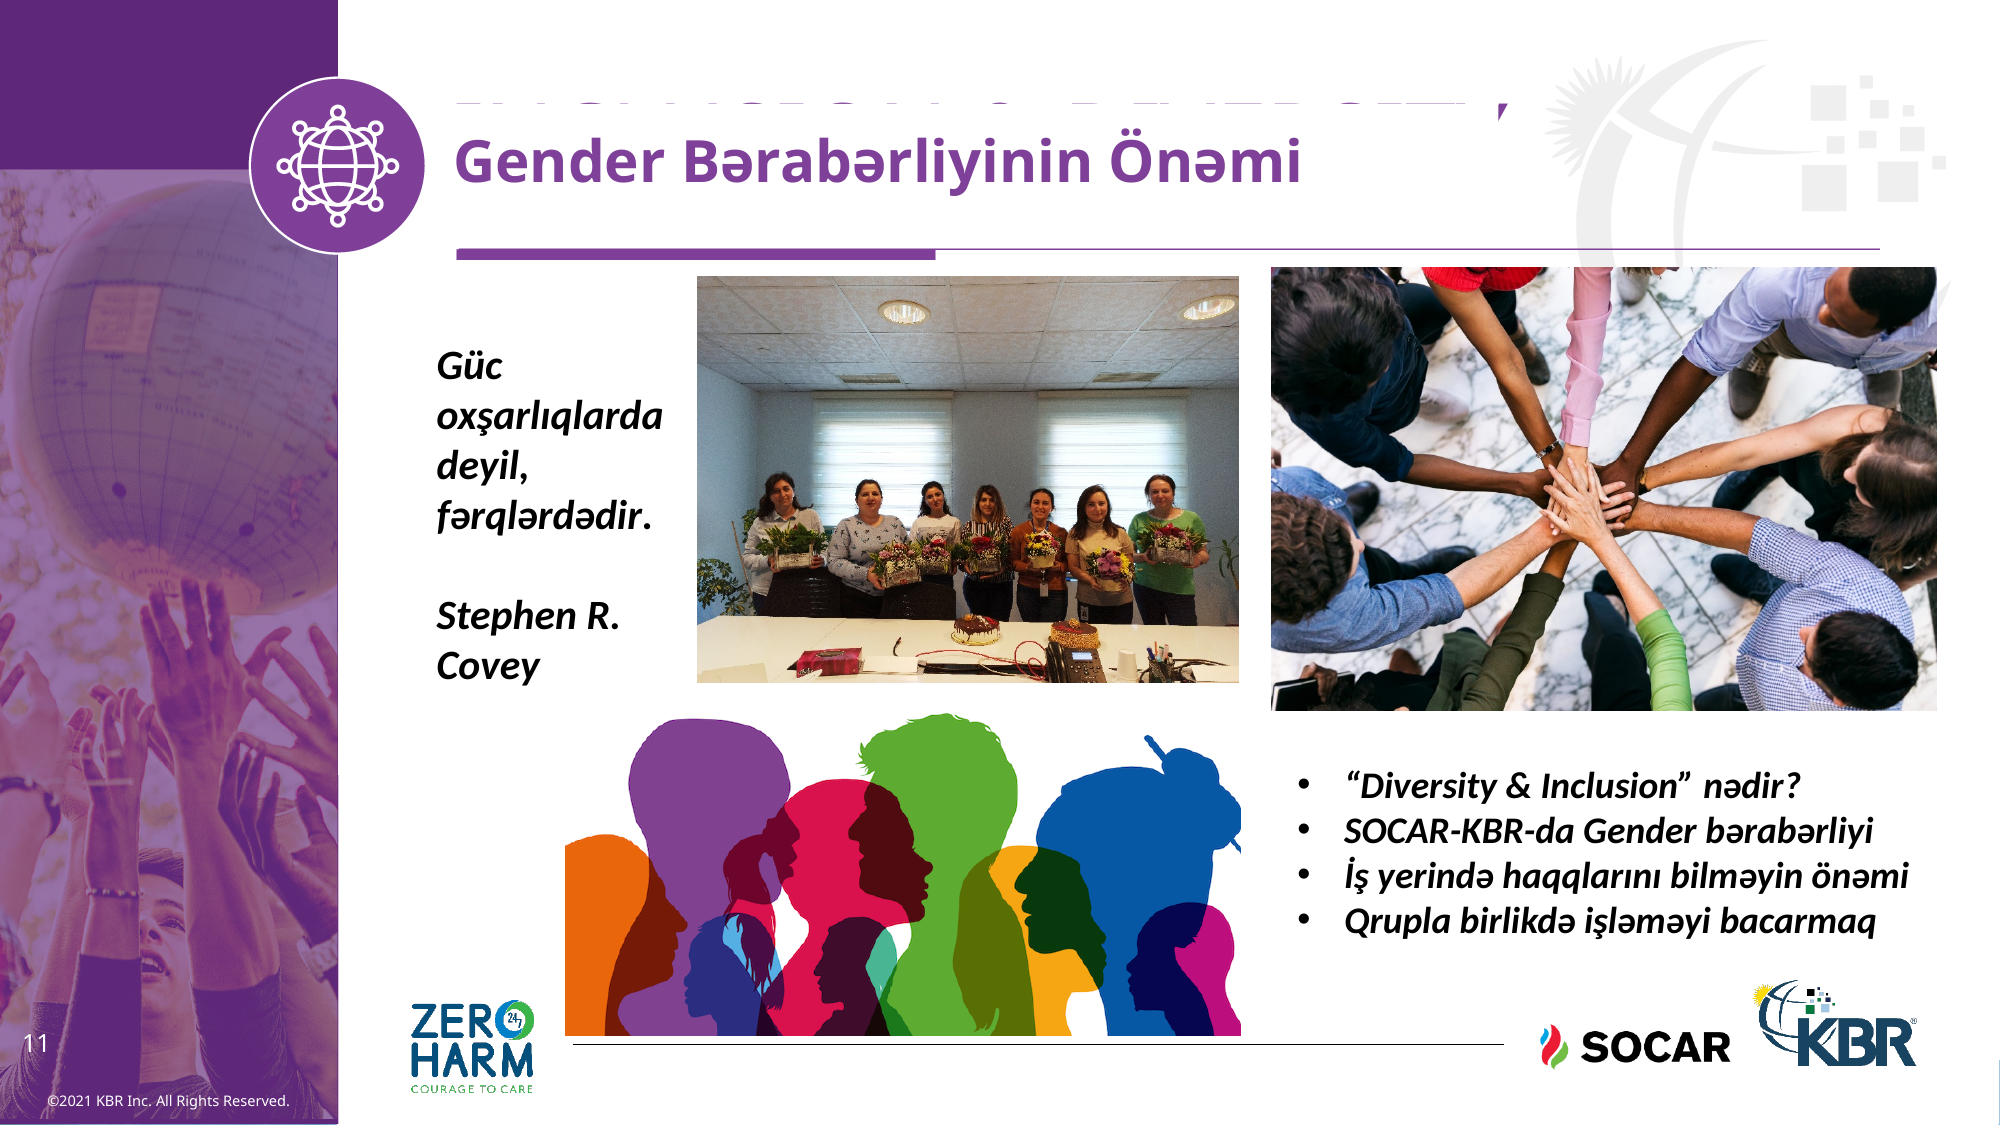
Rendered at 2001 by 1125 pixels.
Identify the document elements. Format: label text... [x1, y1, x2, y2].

picture [0, 0, 1999, 1125]
title Gender Bərabərliyinin Önəmi [438, 103, 1499, 225]
text_box “Diversity & Inclusion” nədir? SOCAR-KBR-da Gender bərabərliyi İş yerində haqqlarını bilməyin önəmi Qrupla birlikdə işləməyi bacarmaq [1282, 753, 1926, 949]
text_box Güc oxşarlıqlarda deyil, fərqlərdədir. Stephen R. Covey [421, 330, 682, 695]
